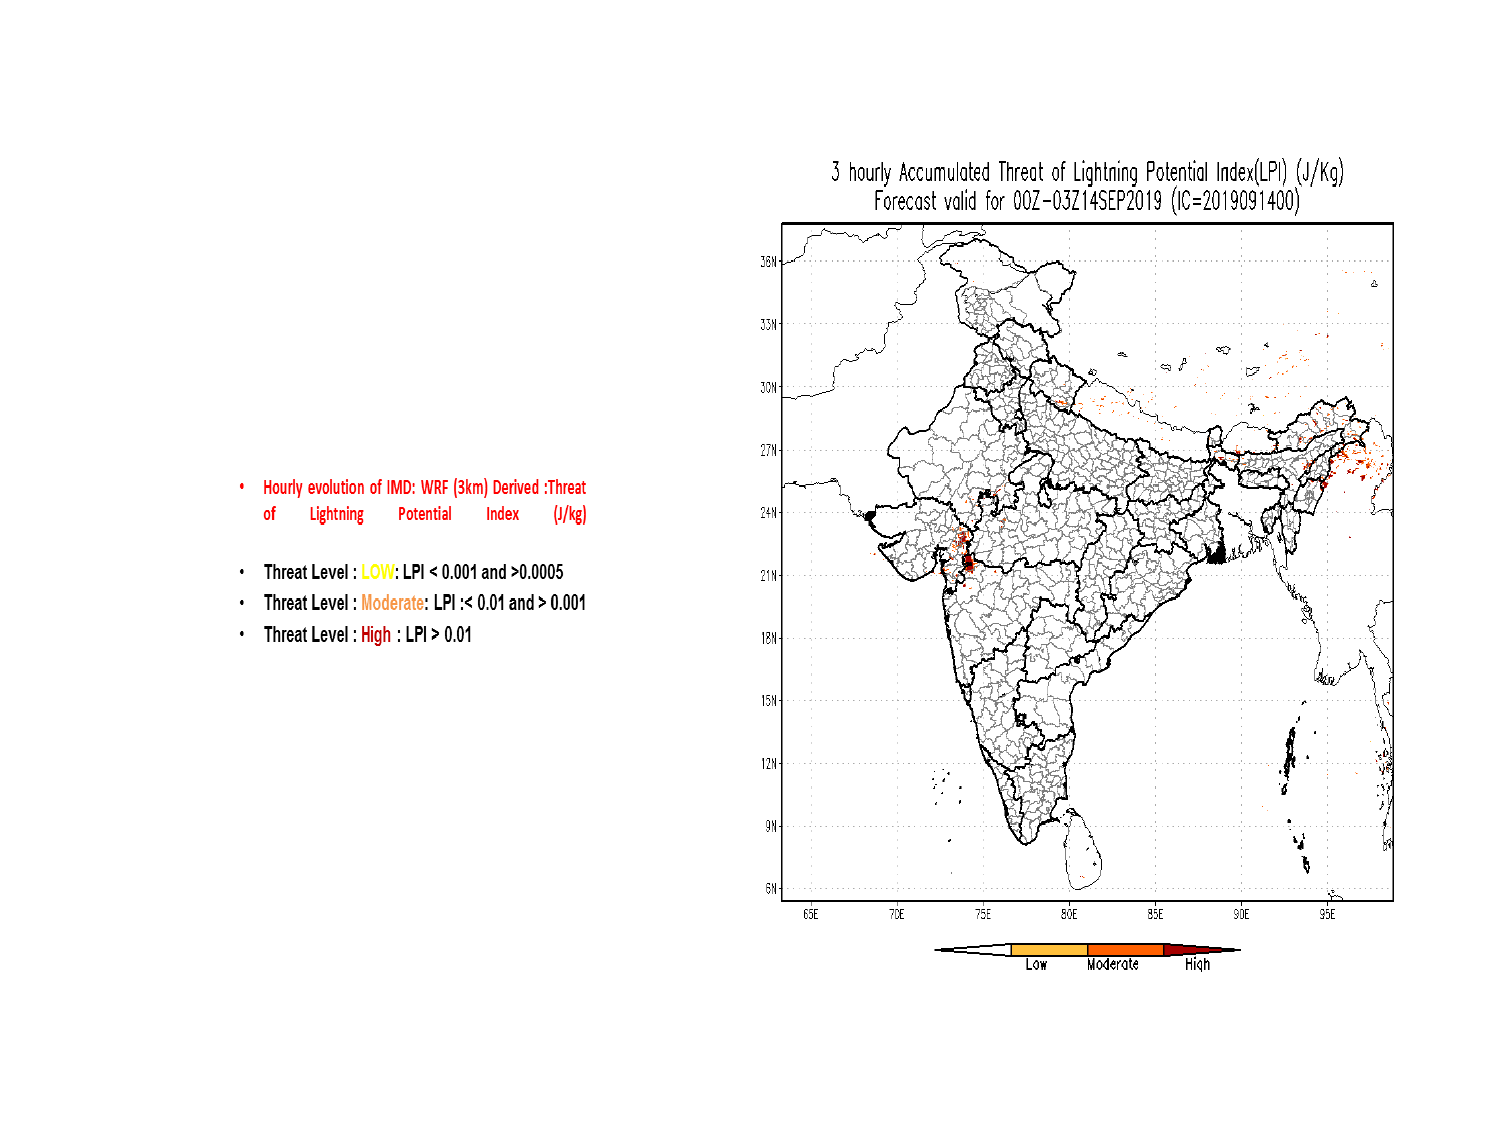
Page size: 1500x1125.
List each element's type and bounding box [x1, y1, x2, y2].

picture [74, 149, 1426, 976]
